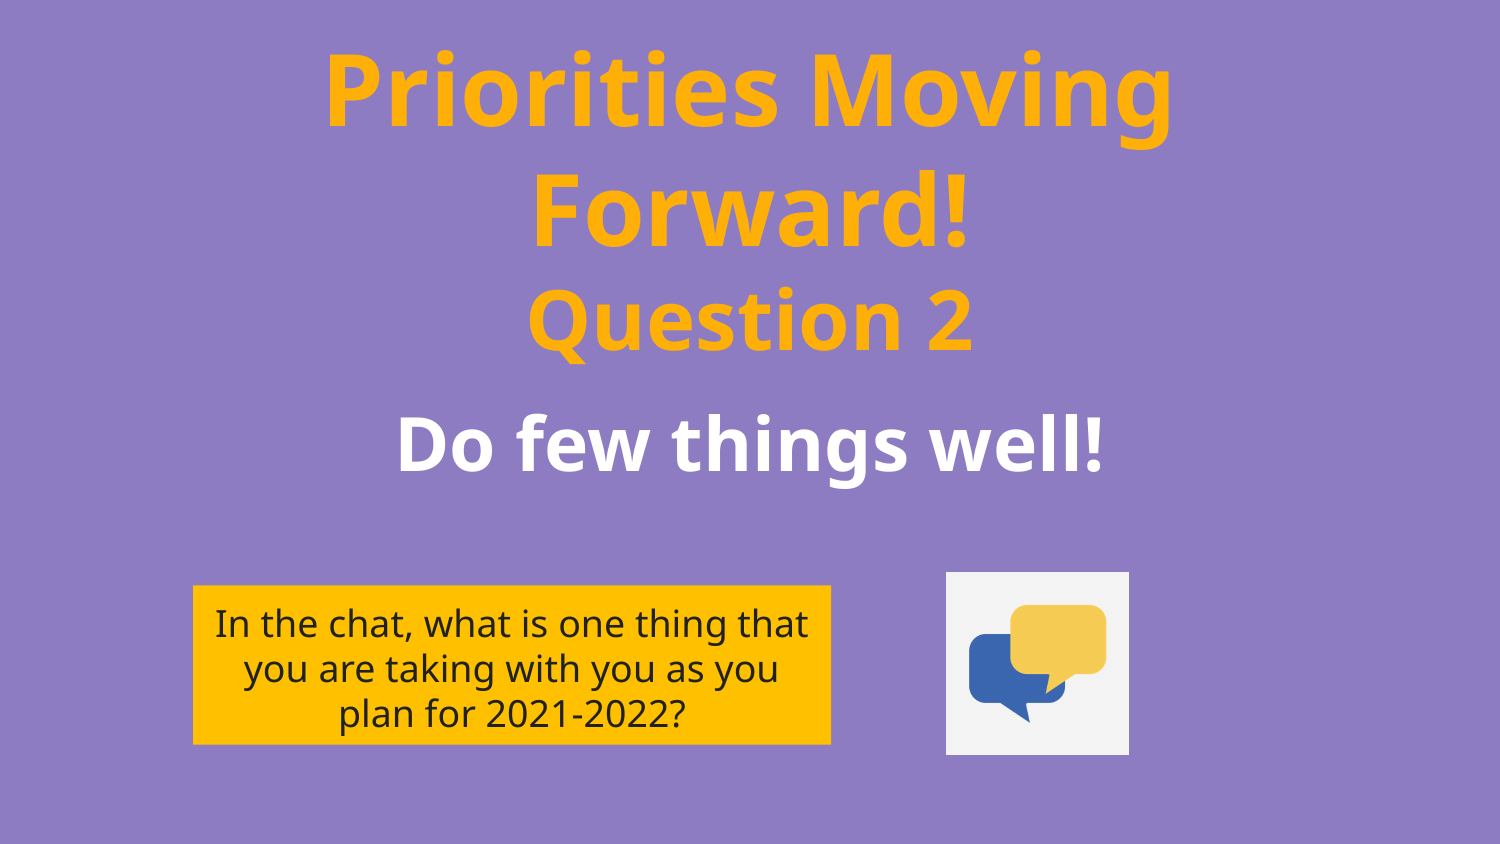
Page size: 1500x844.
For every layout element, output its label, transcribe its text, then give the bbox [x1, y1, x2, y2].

subtitle Do few things well! [193, 381, 1307, 511]
list In the chat, what is one thing that you are taking with you as you plan for 2021-2022? [193, 585, 832, 745]
title Priorities Moving Forward! Question 2 [193, 97, 1307, 381]
picture [946, 571, 1129, 755]
